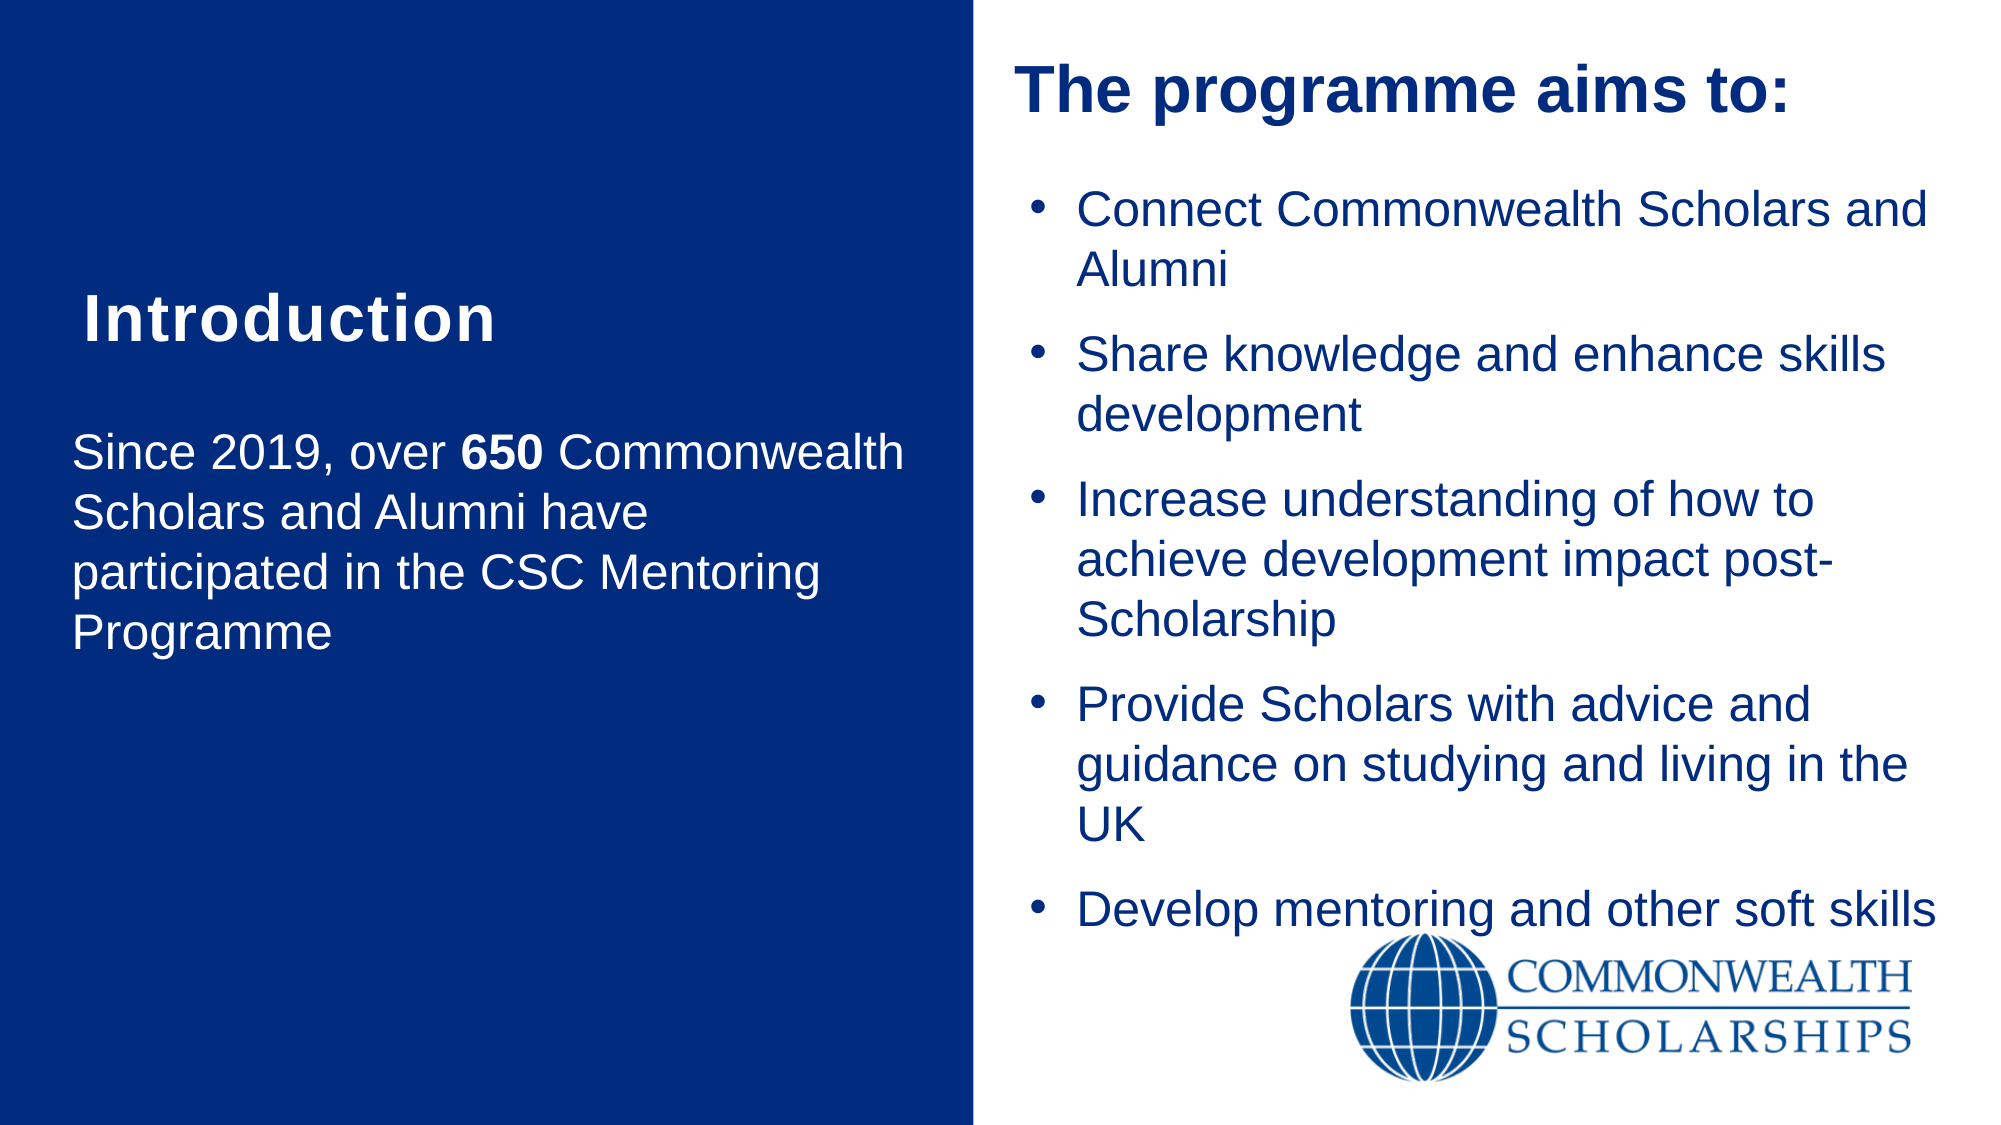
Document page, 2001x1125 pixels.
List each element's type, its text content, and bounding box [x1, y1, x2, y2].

picture [1347, 931, 1913, 1085]
picture [1070, 297, 1908, 839]
text_box [973, 0, 2000, 1125]
text_box Introduction [83, 275, 945, 356]
text_box Connect Commonwealth Scholars and Alumni Share knowledge and enhance skills development Increase understanding of how to achieve development impact post-Scholarship Provide Scholars with advice and guidance on studying and living in the UK Develop mentoring and other soft skills e ​ [1014, 169, 2000, 1125]
text_box Since 2019, over 650 Commonwealth Scholars and Alumni have participated in the CSC Mentoring Programme [56, 412, 931, 713]
text_box The programme aims to: [1014, 45, 1963, 126]
